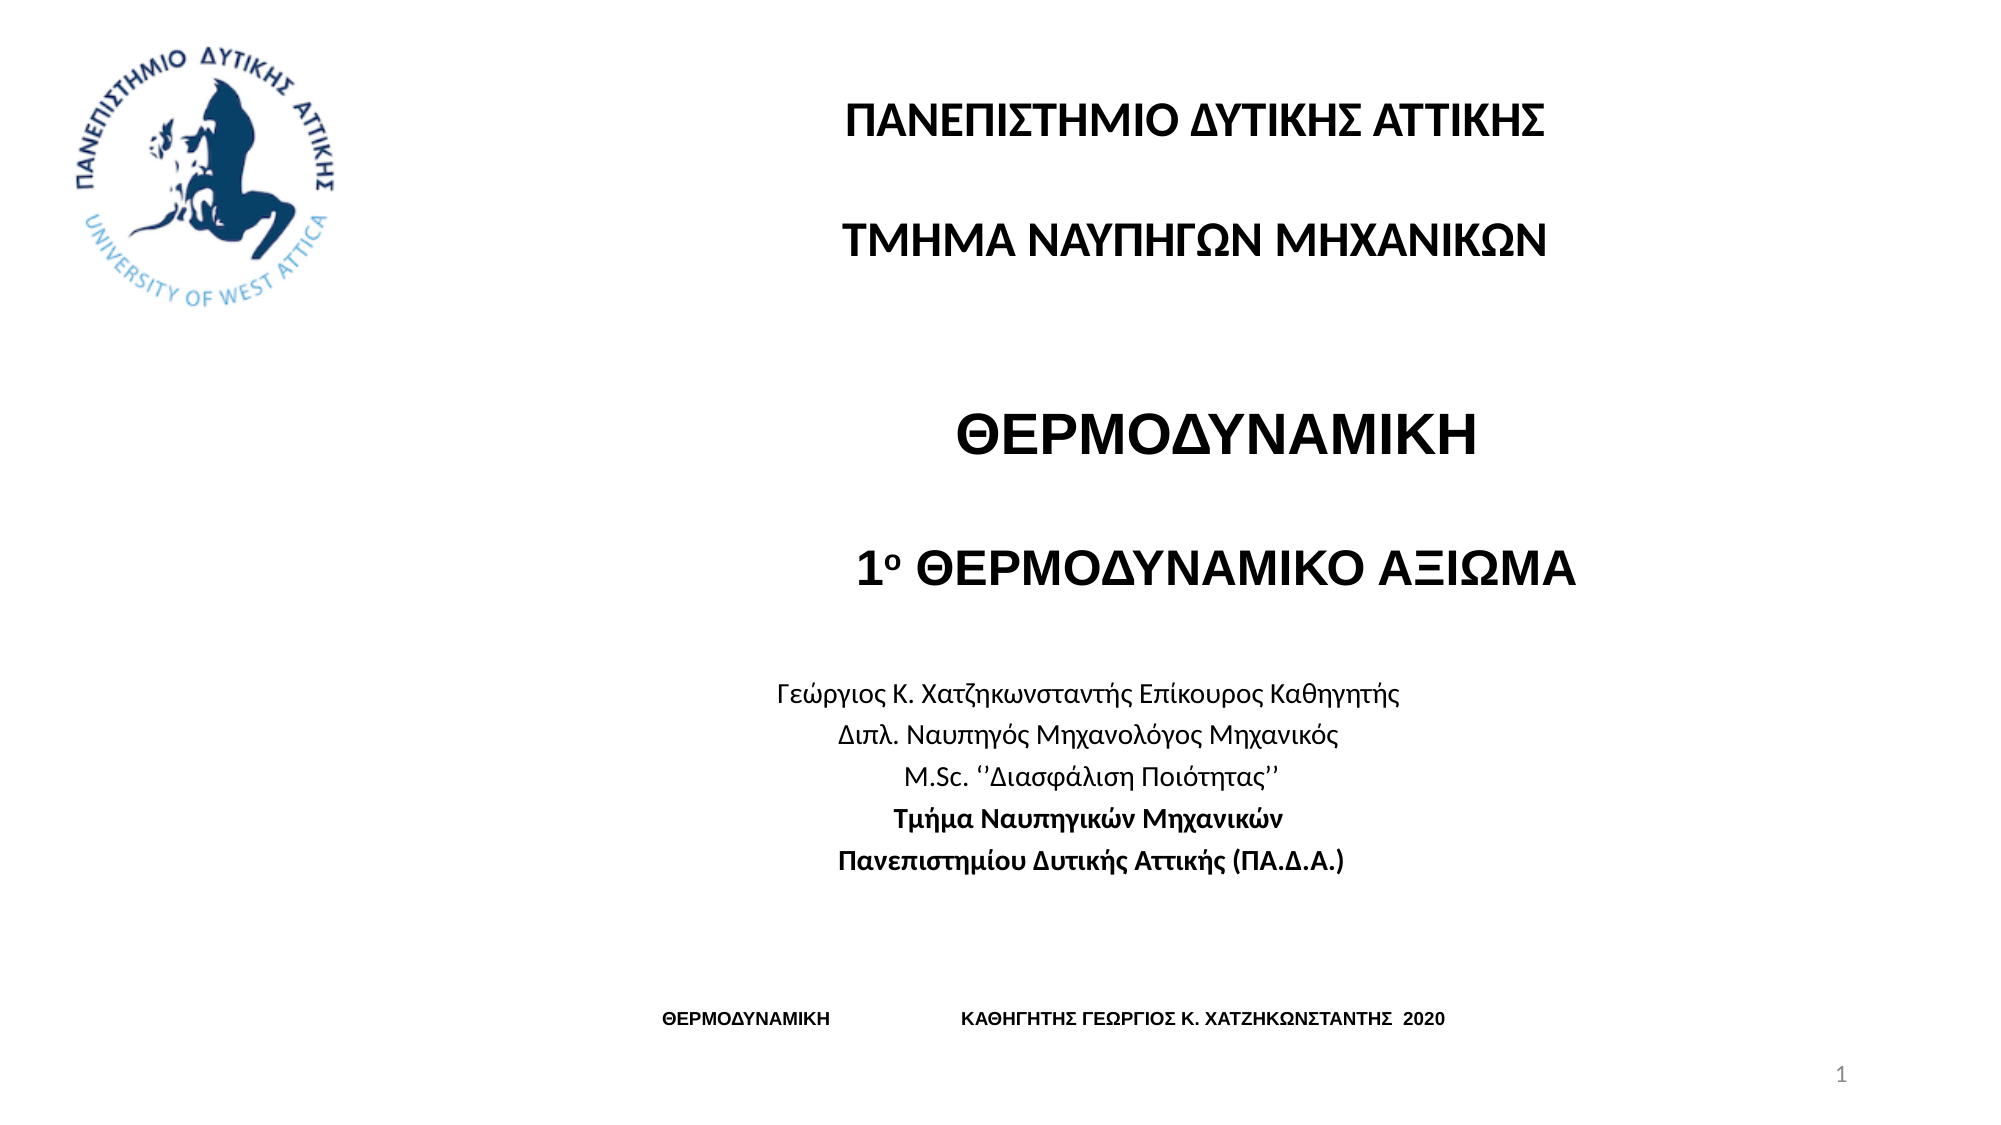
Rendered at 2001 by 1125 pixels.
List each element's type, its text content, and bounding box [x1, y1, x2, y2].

picture [66, 38, 342, 315]
text_box ΘΕΡΜΟΔΥΝΑΜΙΚΗ 1ο ΘΕΡΜΟΔΥΝΑΜΙΚΟ ΑΞΙΩΜΑ [813, 388, 1620, 604]
text_box Γεώργιος Κ. Χατζηκωνσταντής Επίκουρος Καθηγητής Διπλ. Ναυπηγός Μηχανολόγος Μηχανικός M.Sc. ‘’Διασφάλιση Ποιότητας’’ Τμήμα Ναυπηγικών Μηχανικών Πανεπιστημίου Δυτικής Αττικής (ΠΑ.Δ.Α.) [498, 659, 1686, 884]
text_box ΠΑΝΕΠΙΣΤΗΜΙΟ ΔΥΤΙΚΗΣ ΑΤΤΙΚΗΣ ΤΜΗΜΑ ΝΑΥΠΗΓΩΝ ΜΗΧΑΝΙΚΩΝ [704, 79, 1686, 274]
text_box ΘΕΡΜΟΔΥΝΑΜΙΚΗ ΚΑΘΗΓΗΤΗΣ ΓΕΩΡΓΙΟΣ Κ. ΧΑΤΖΗΚΩΝΣΤΑΝΤΗΣ 2020 [421, 998, 1686, 1037]
slide_number 1 [1412, 1042, 1863, 1103]
